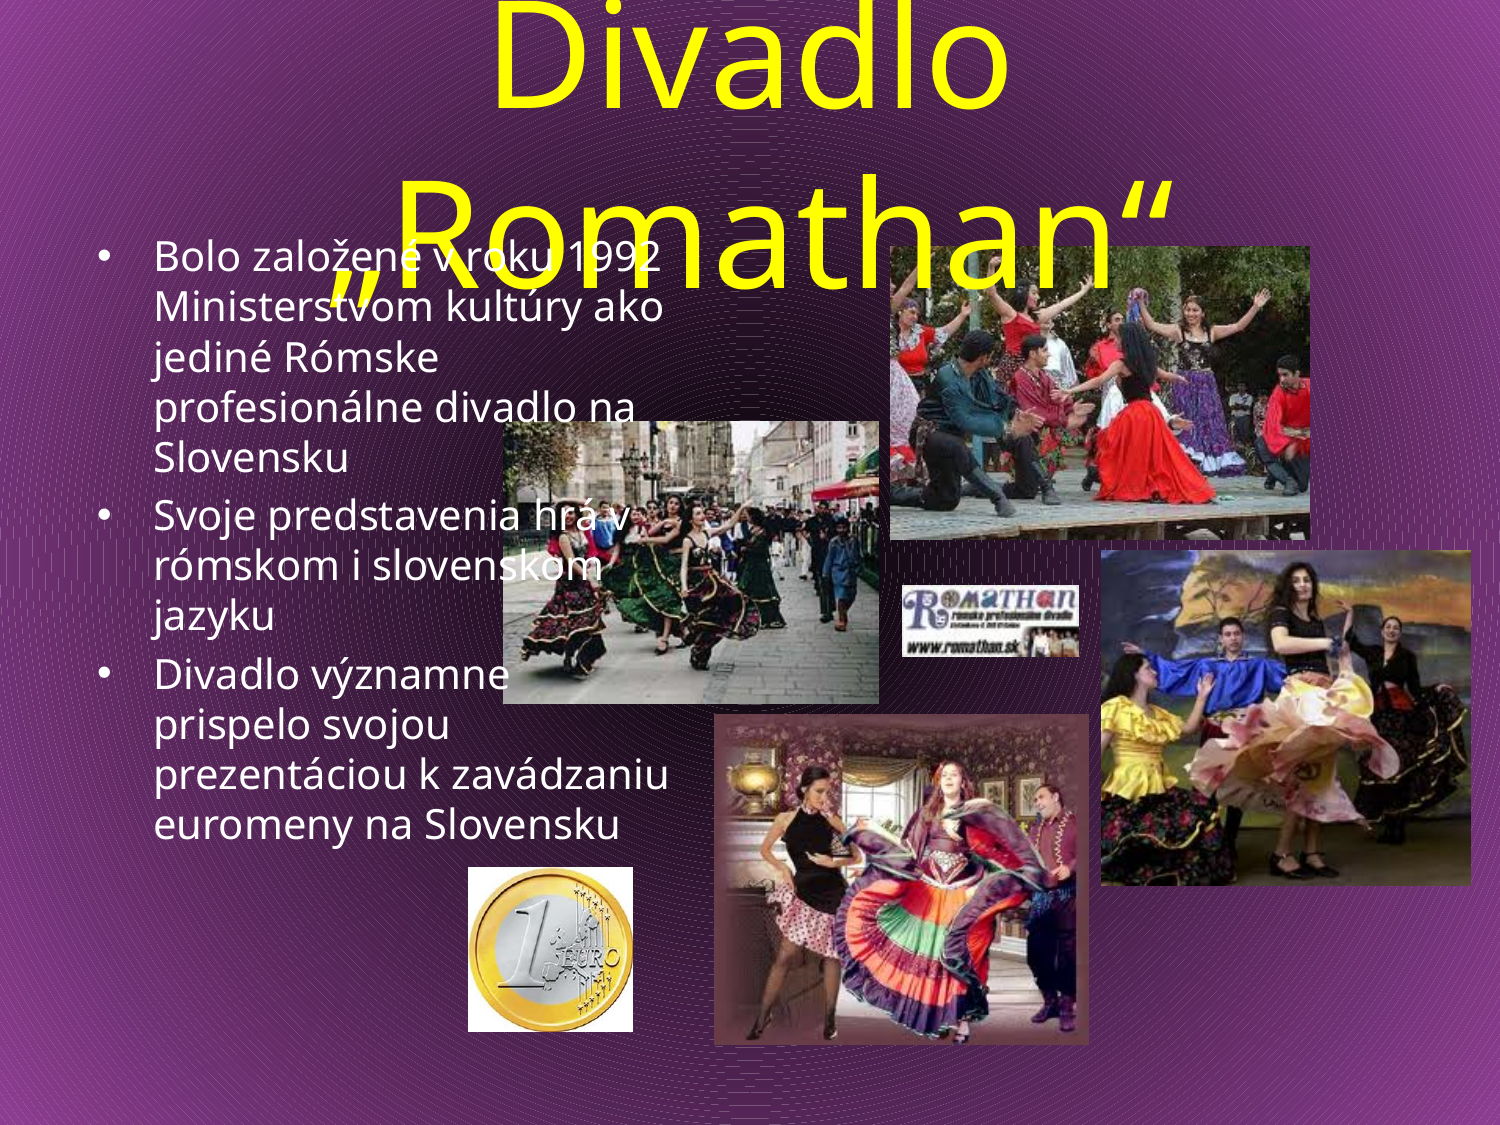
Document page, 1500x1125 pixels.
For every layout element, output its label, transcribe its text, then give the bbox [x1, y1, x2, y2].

picture [1101, 550, 1471, 886]
title Divadlo „Romathan“ [75, 45, 1425, 233]
picture [714, 714, 1089, 1045]
picture [503, 421, 880, 704]
picture [890, 245, 1310, 540]
list Bolo založené v roku 1992 Ministerstvom kultúry ako jediné Rómske profesionálne divadlo na Slovensku Svoje predstavenia hrá v rómskom i slovenskom jazyku Divadlo významne prispelo svojou prezentáciou k zavádzaniu euromeny na Slovensku [82, 222, 692, 966]
picture [902, 585, 1079, 658]
picture [468, 866, 633, 1032]
